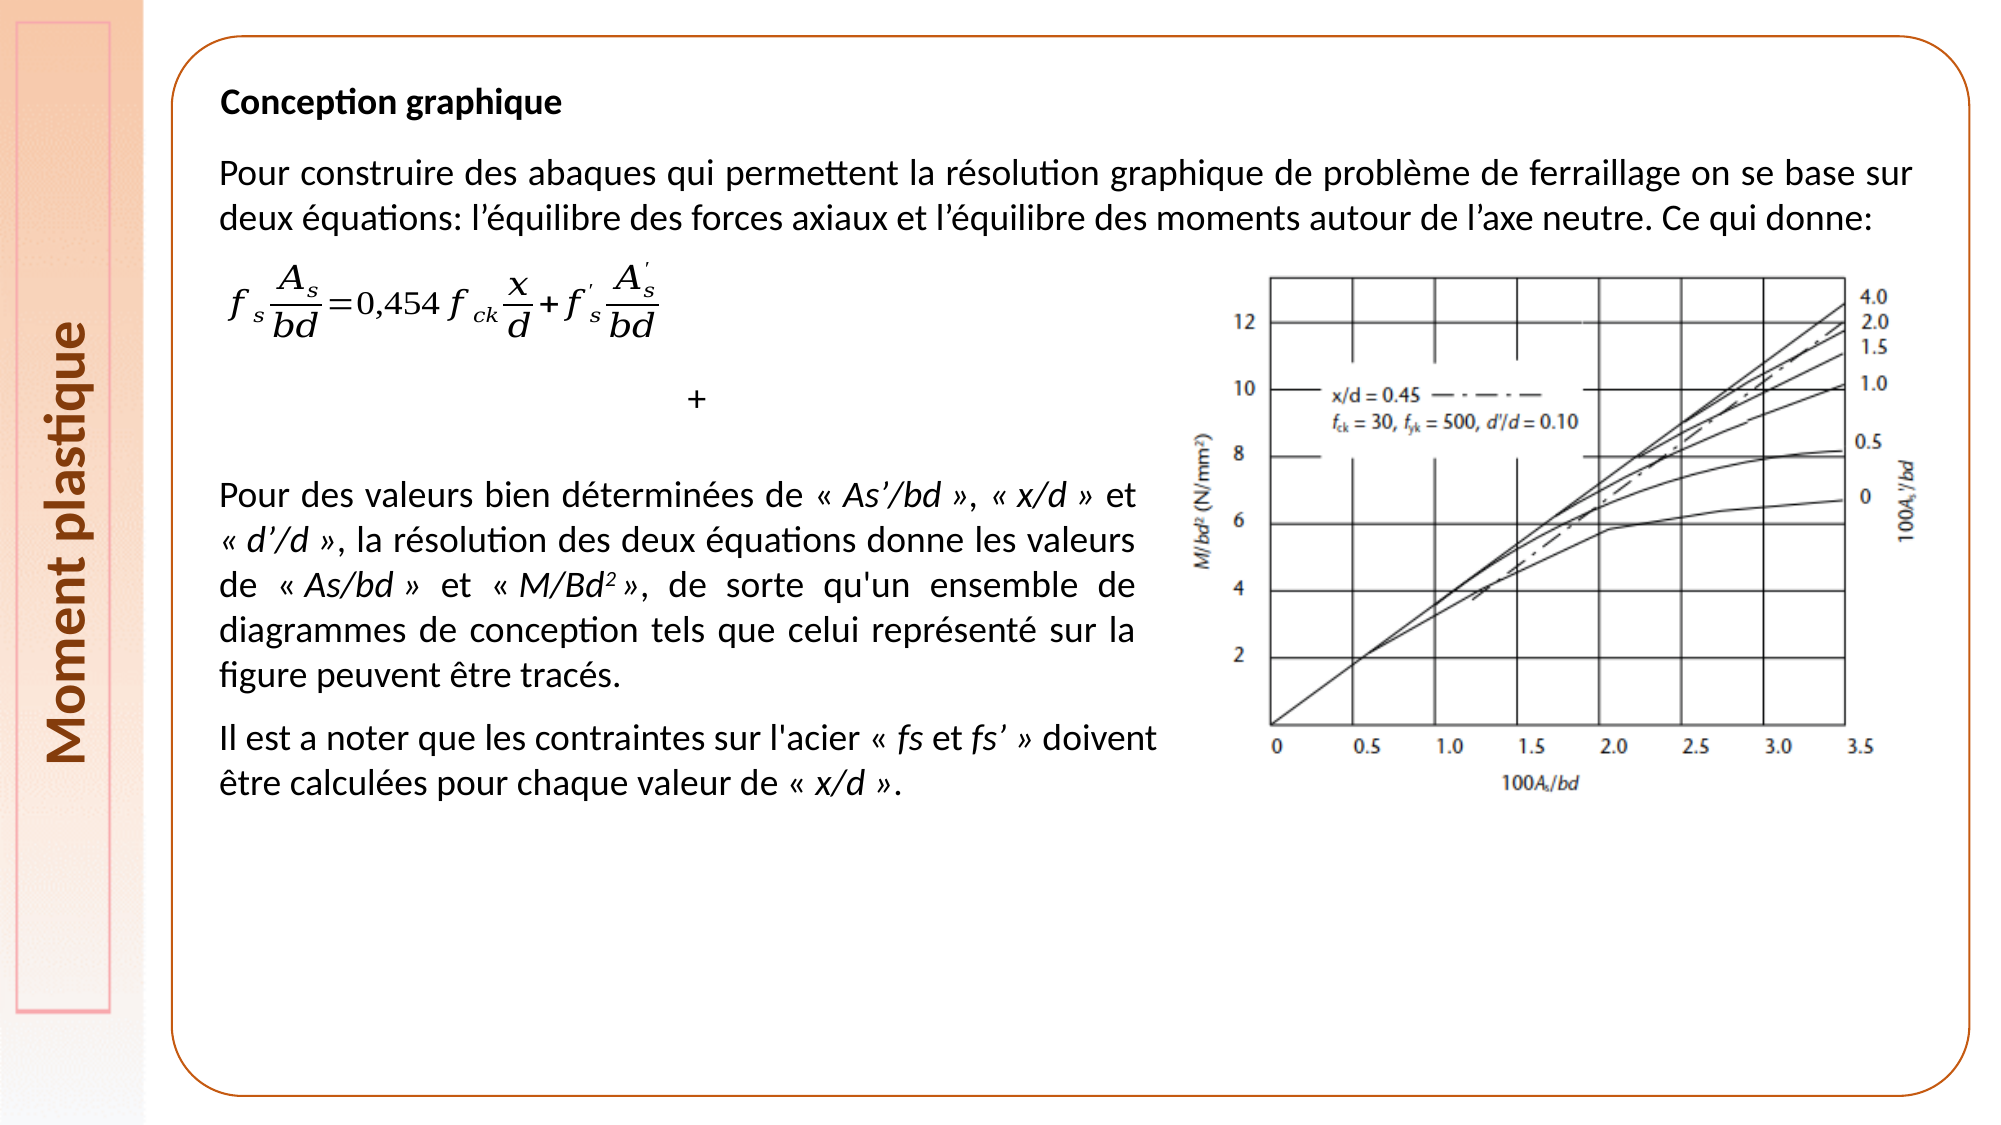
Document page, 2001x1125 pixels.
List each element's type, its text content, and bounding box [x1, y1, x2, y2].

text_box Il est a noter que les contraintes sur l'acier « fs et fs’ » doivent être calculées pour chaque valeur de « x/d ». [0, 0, 2000, 1125]
text_box Moment plastique [18, 295, 104, 782]
text_box Conception graphique [205, 70, 579, 130]
picture [1187, 256, 1931, 812]
text_box Pour construire des abaques qui permettent la résolution graphique de problème de ferraillage on se base sur deux équations: l’équilibre des forces axiaux et l’équilibre des moments autour de l’axe neutre. Ce qui donne: [204, 140, 1931, 246]
text_box Pour des valeurs bien déterminées de « As’/bd », « x/d » et « d’/d », la résolution des deux équations donne les valeurs de « As/bd » et « M/Bd2 », de sorte qu'un ensemble de diagrammes de conception tels que celui représenté sur la figure peuvent être tracés. [204, 462, 1152, 703]
text_box [170, 35, 1971, 1097]
